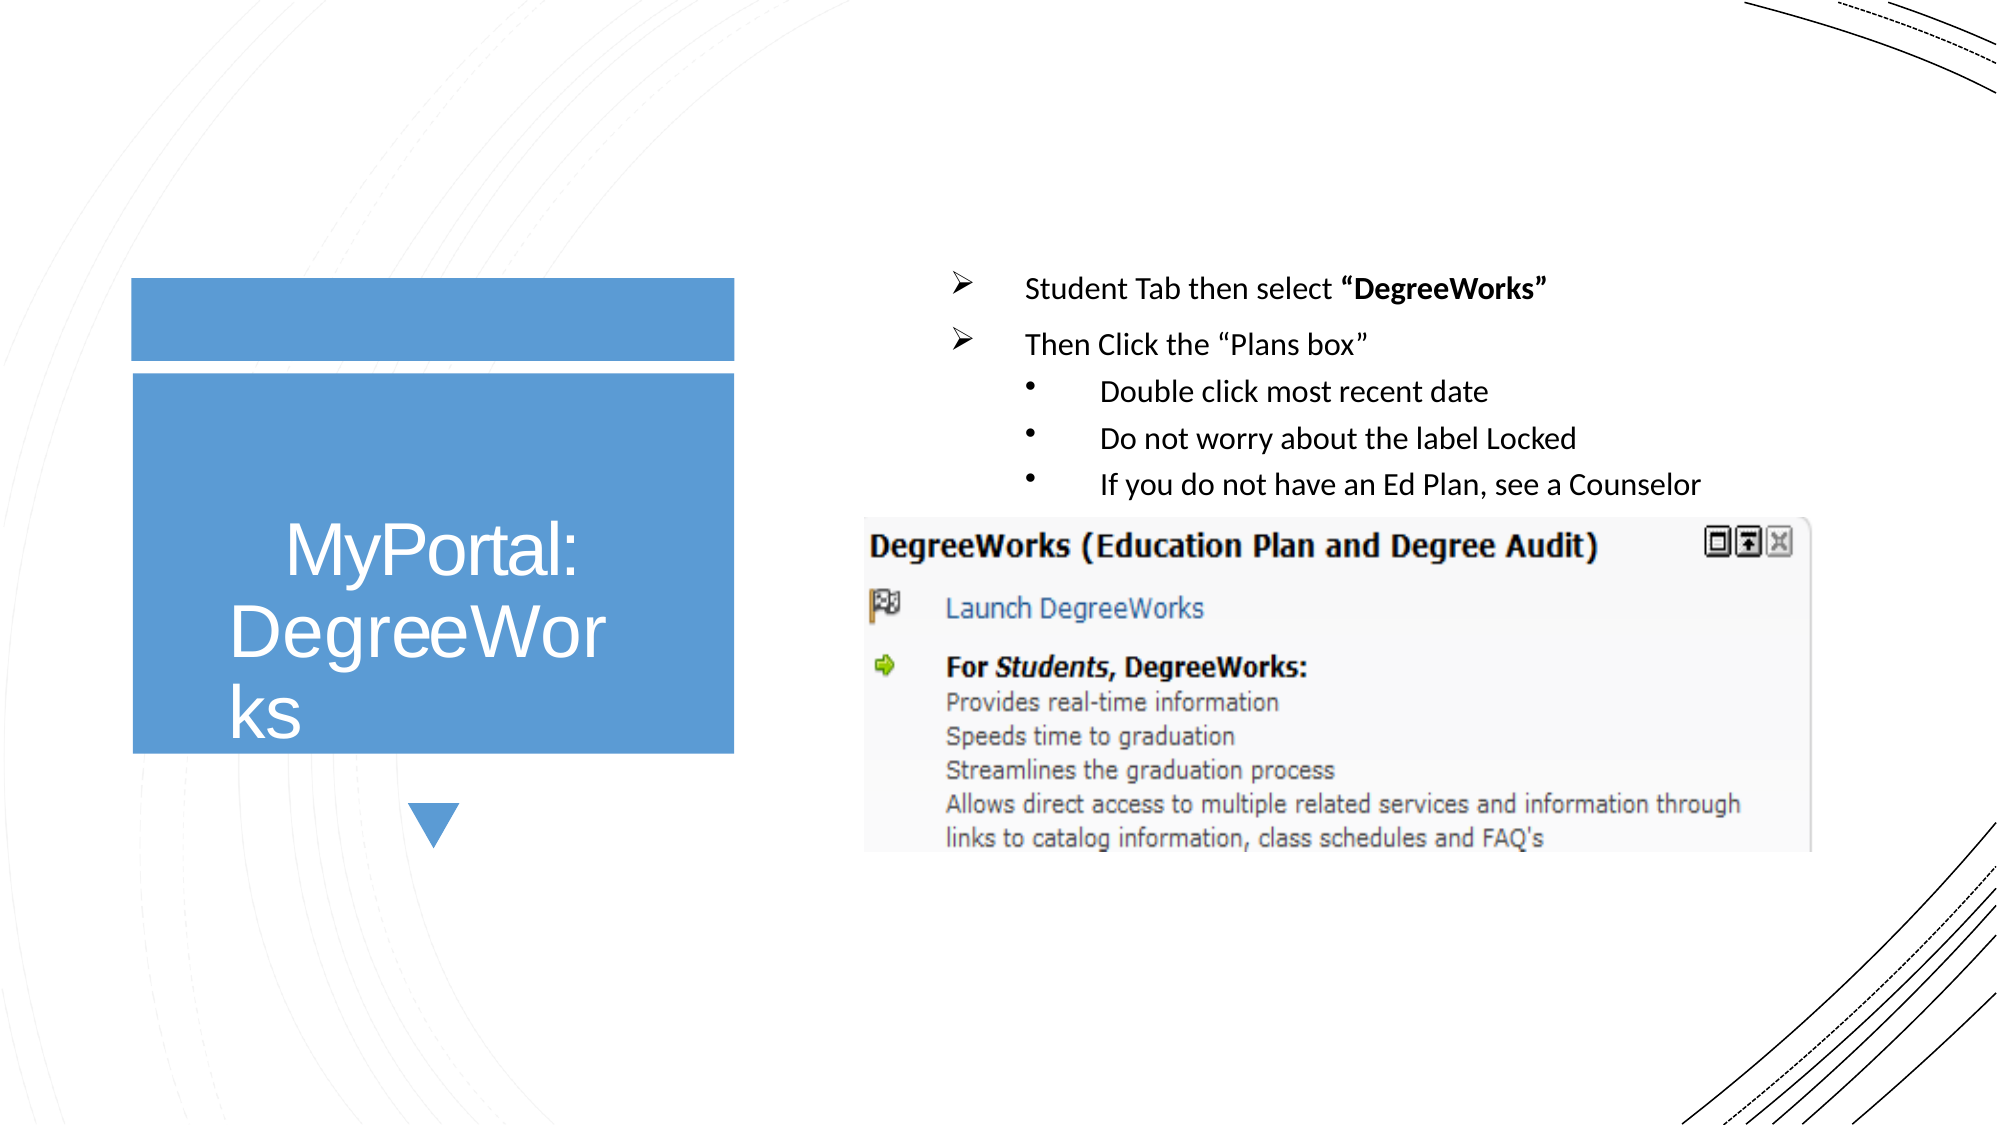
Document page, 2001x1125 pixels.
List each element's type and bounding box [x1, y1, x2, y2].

text_box [1802, 935, 1997, 1125]
text_box [1723, 866, 1997, 1125]
text_box [1888, 2, 1997, 45]
picture [1, 0, 851, 1125]
text_box [849, 50, 1879, 853]
text_box [1682, 822, 1997, 1125]
text_box [1746, 888, 1997, 1125]
text_box [1744, 2, 1997, 94]
text_box [1838, 2, 1997, 64]
